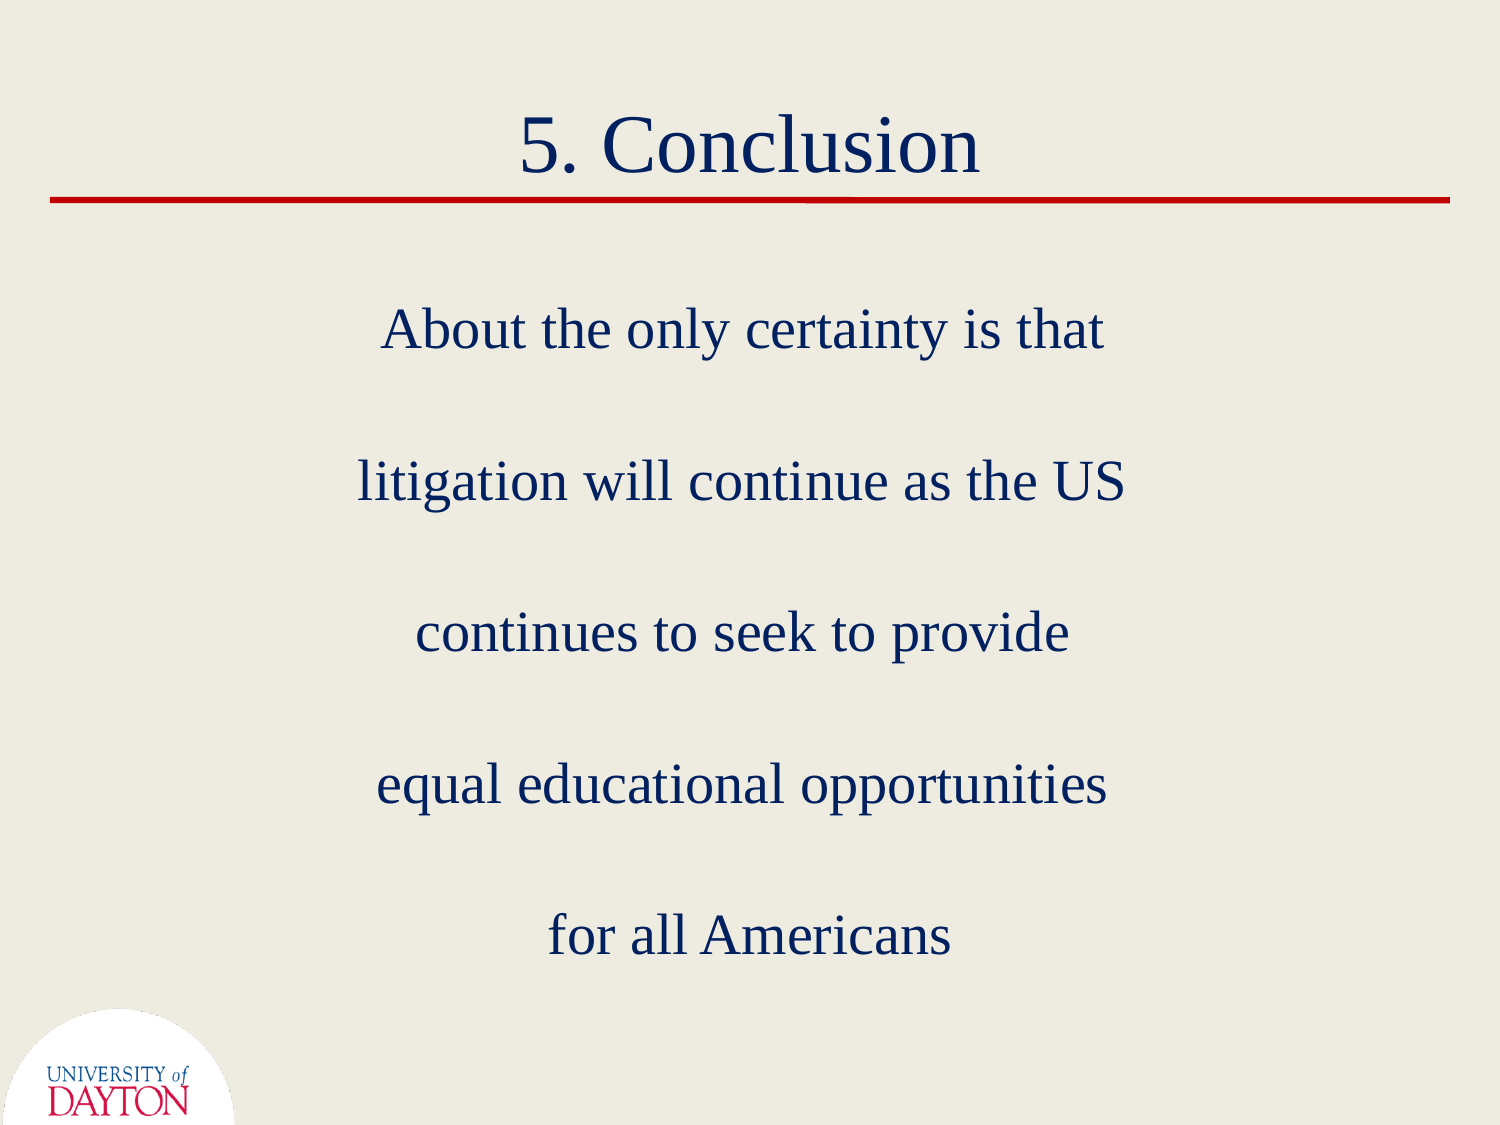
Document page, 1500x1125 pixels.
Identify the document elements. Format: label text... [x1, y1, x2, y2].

list About the only certainty is that litigation will continue as the US continues to seek to provide equal educational opportunities for all Americans [75, 212, 1425, 1005]
picture [0, 998, 238, 1125]
title 5. Conclusion [75, 45, 1425, 212]
